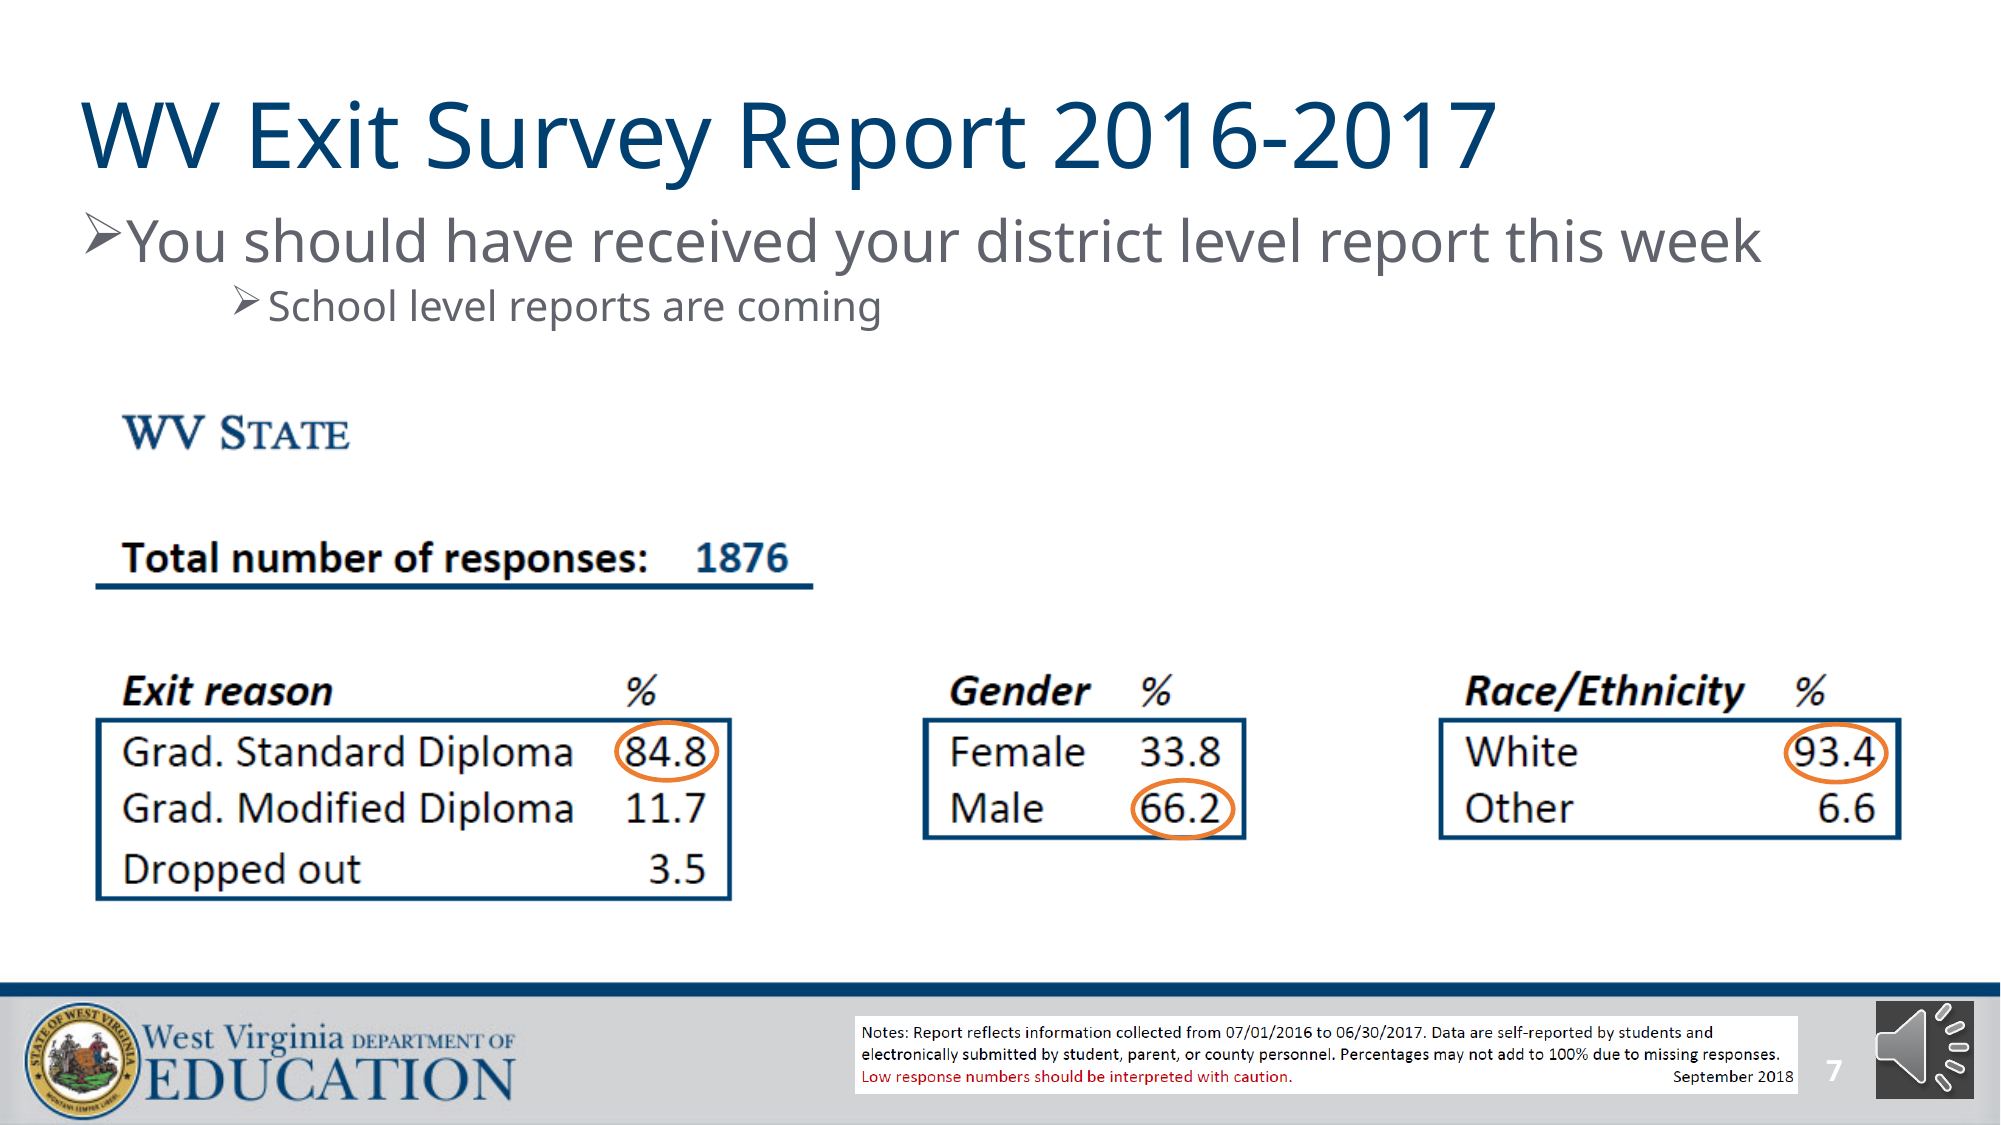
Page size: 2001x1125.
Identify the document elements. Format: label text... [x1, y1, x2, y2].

slide_number 7 [1738, 1042, 1931, 1103]
picture [0, 0, 2001, 1125]
title WV Exit Survey Report 2016-2017 [65, 23, 1931, 205]
list You should have received your district level report this week School level reports are coming [65, 205, 1931, 964]
